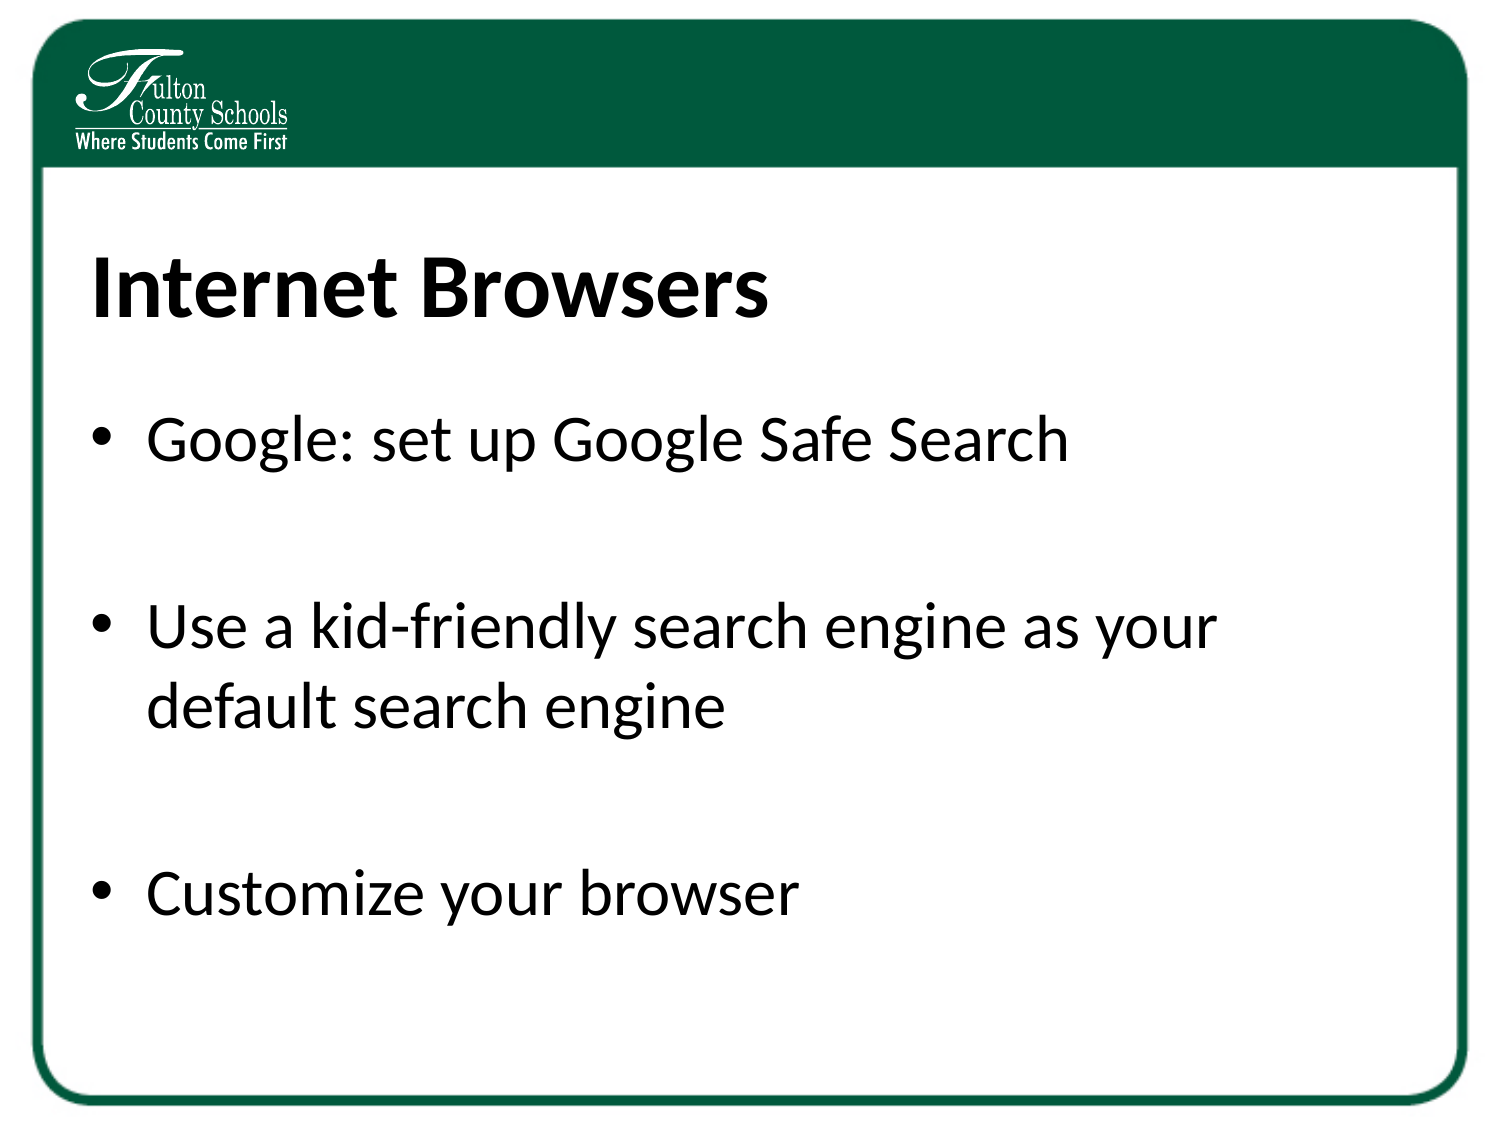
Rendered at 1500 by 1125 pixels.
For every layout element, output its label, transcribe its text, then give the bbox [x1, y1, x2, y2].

list Google: set up Google Safe Search Use a kid-friendly search engine as your default search engine Customize your browser [75, 387, 1425, 1055]
title Internet Browsers [75, 224, 1425, 338]
picture [0, 0, 1500, 1125]
